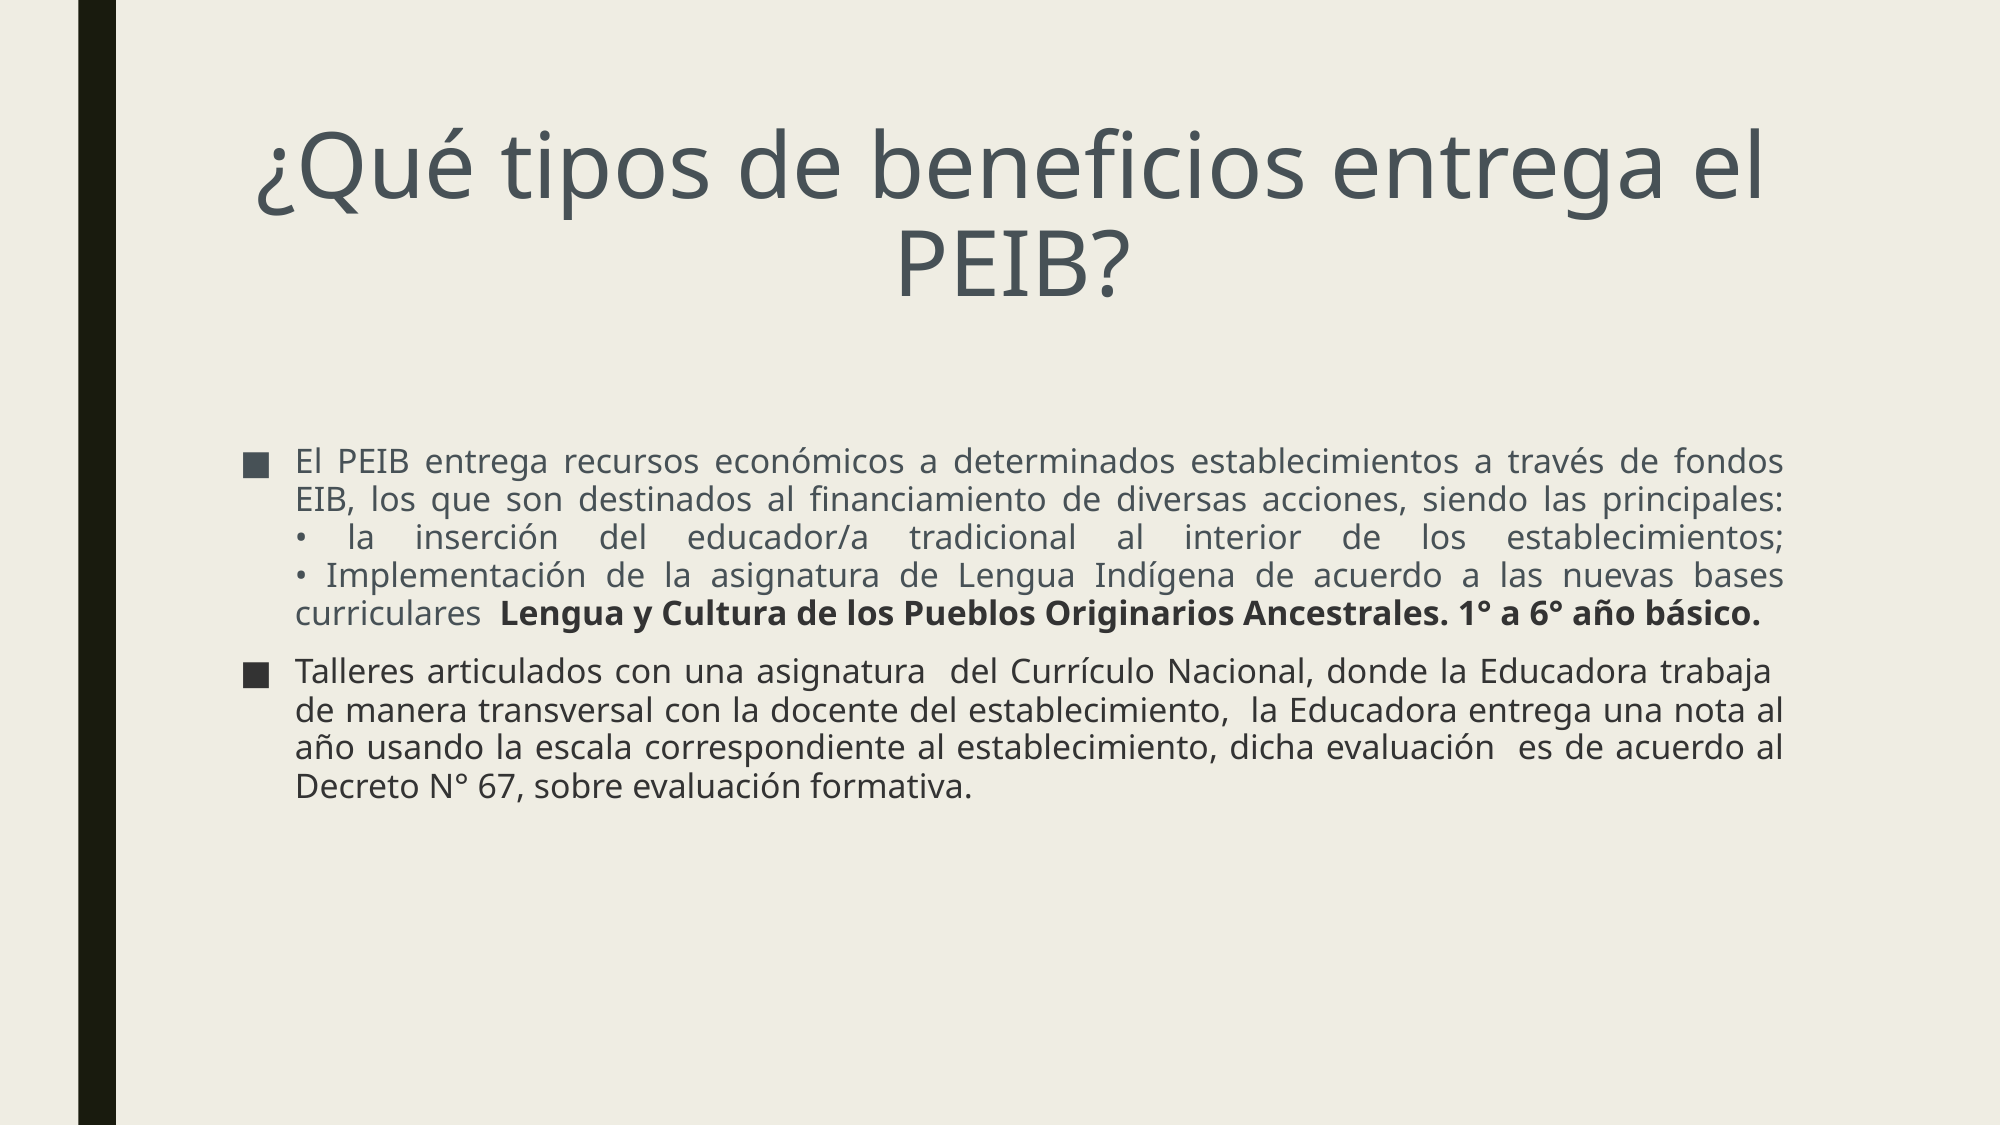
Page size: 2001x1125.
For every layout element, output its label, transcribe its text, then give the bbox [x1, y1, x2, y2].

title ¿Qué tipos de beneficios entrega el PEIB? [225, 112, 1800, 357]
list El PEIB entrega recursos económicos a determinados establecimientos a través de fondos EIB, los que son destinados al financiamiento de diversas acciones, siendo las principales: • la inserción del educador/a tradicional al interior de los establecimientos; • Implementación de la asignatura de Lengua Indígena de acuerdo a las nuevas bases curriculares Lengua y Cultura de los Pueblos Originarios Ancestrales. 1° a 6° año básico. Talleres articulados con una asignatura del Currículo Nacional, donde la Educadora trabaja de manera transversal con la docente del establecimiento, la Educadora entrega una nota al año usando la escala correspondiente al establecimiento, dicha evaluación es de acuerdo al Decreto N° 67, sobre evaluación formativa. [225, 375, 1800, 963]
